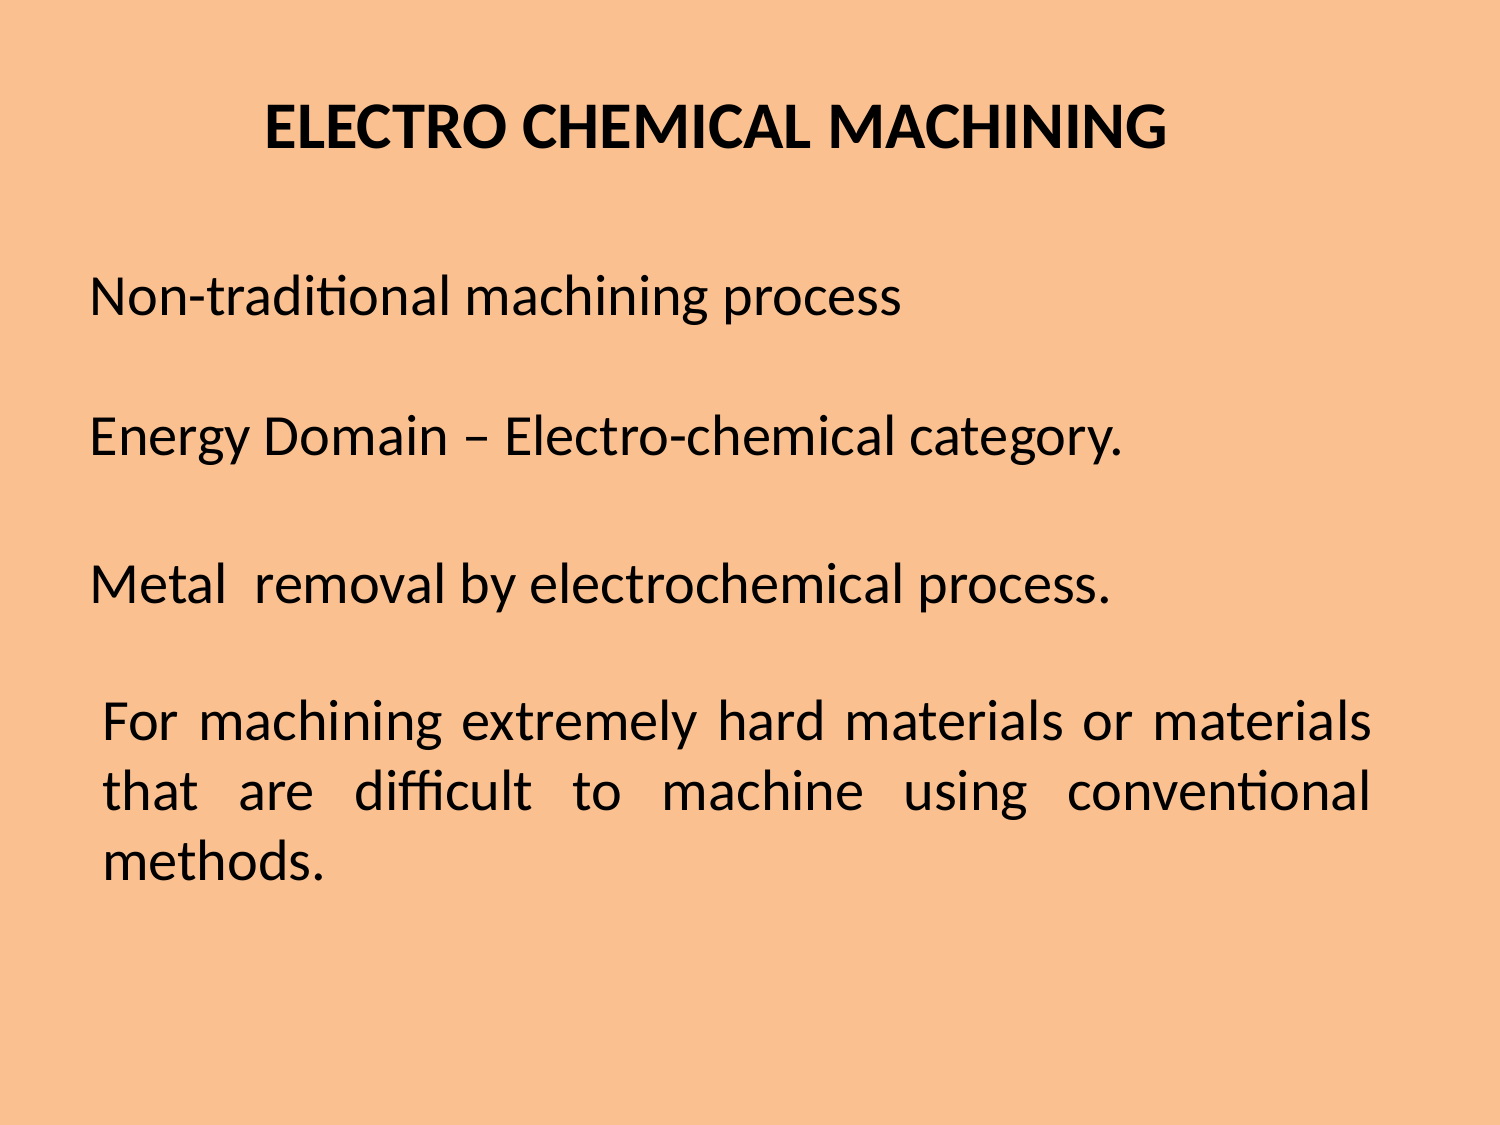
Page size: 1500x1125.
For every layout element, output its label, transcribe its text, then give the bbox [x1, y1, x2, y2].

text_box Non-traditional machining process Energy Domain – Electro-chemical category. [74, 249, 1338, 475]
text_box ELECTRO CHEMICAL MACHINING [249, 74, 1188, 170]
text_box Metal removal by electrochemical process. [75, 537, 1225, 623]
text_box For machining extremely hard materials or materials that are difficult to machine using conventional methods. [87, 675, 1388, 900]
